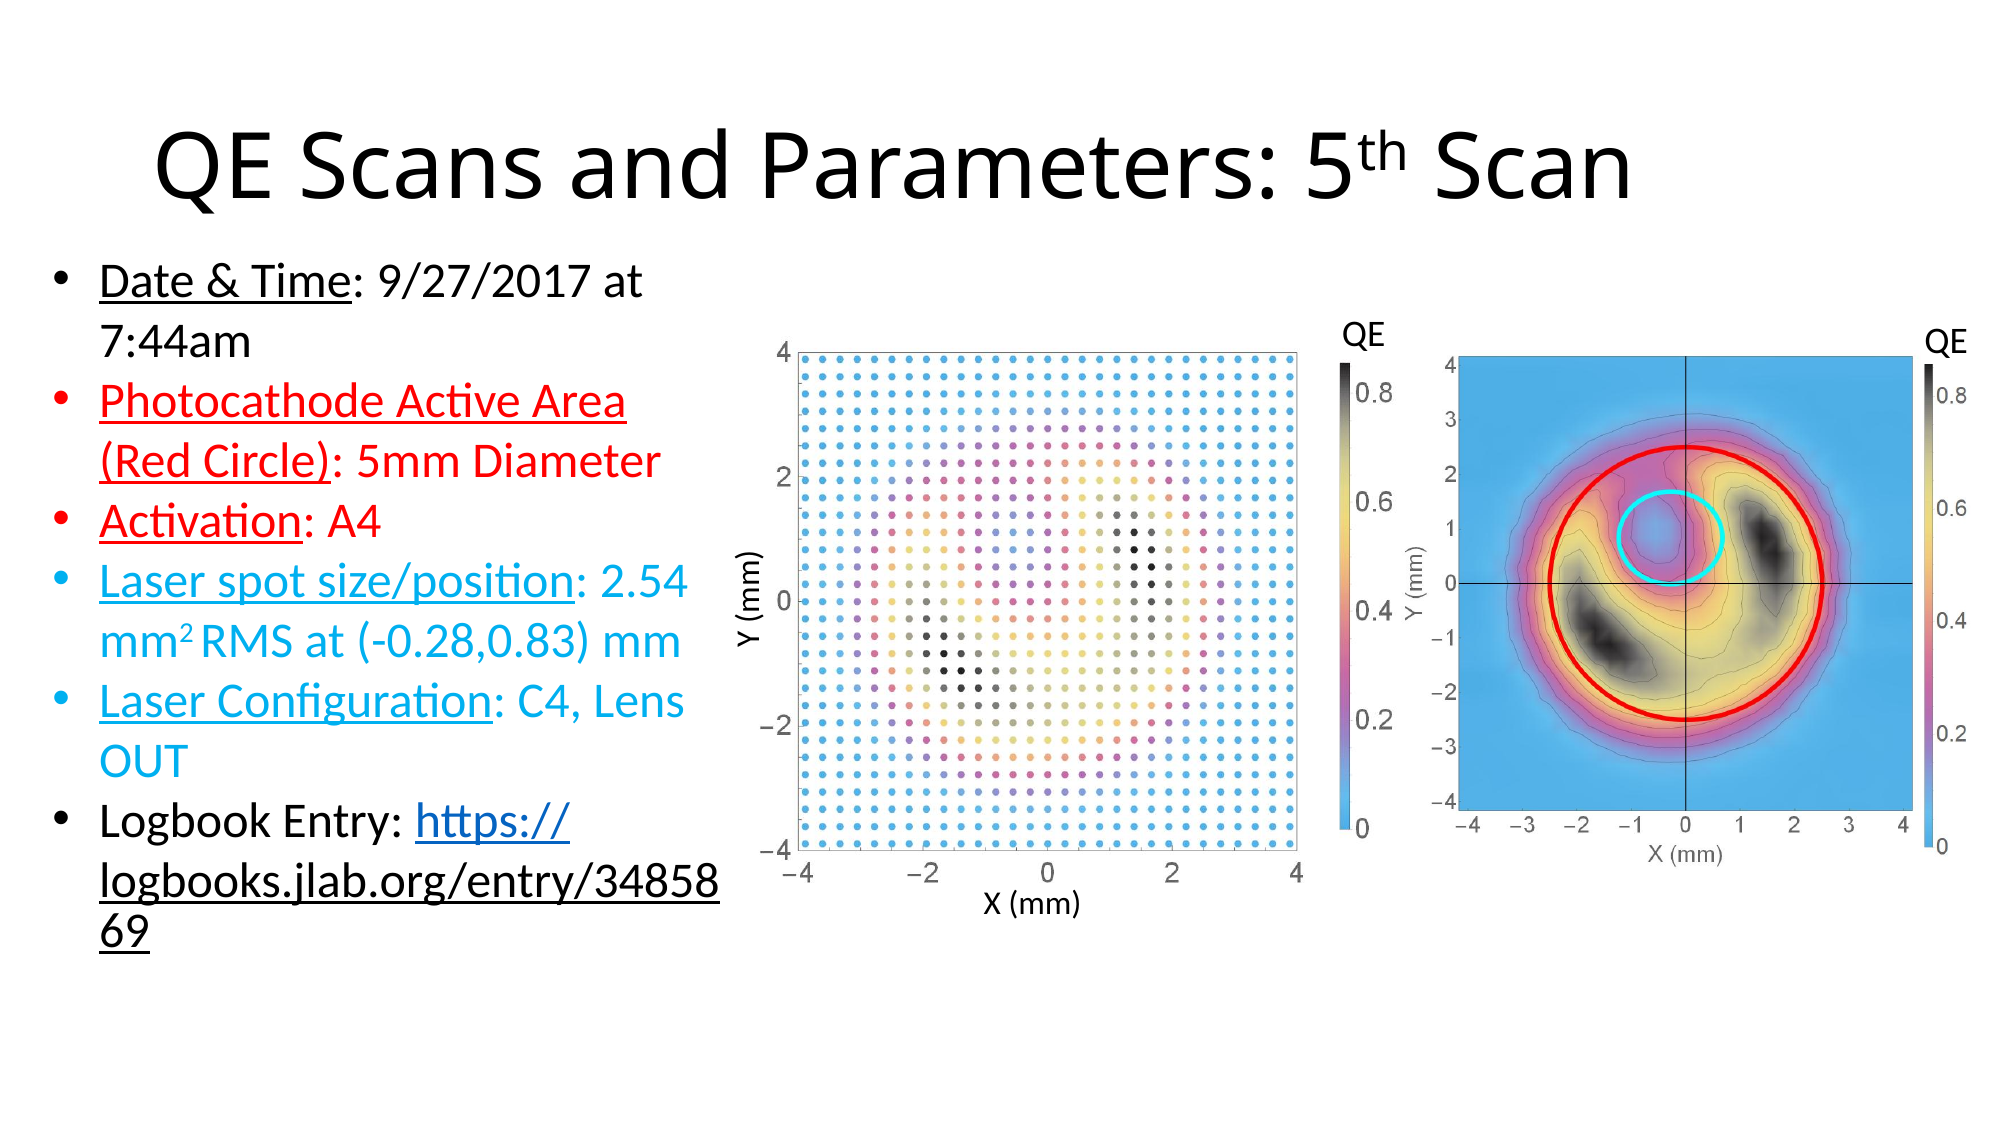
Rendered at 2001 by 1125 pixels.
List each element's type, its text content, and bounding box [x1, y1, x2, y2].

text_box Date & Time: 9/27/2017 at 7:44am Photocathode Active Area (Red Circle): 5mm Diameter Activation: A4 Laser spot size/position: 2.54 mm2 RMS at (-0.28,0.83) mm Laser Configuration: C4, Lens OUT Logbook Entry: https://logbooks.jlab.org/entry/3485869 [37, 239, 746, 975]
title QE Scans and Parameters: 5th Scan [137, 59, 1863, 278]
text_box QE [1257, 301, 1470, 361]
text_box QE [1839, 308, 2000, 369]
picture [757, 336, 1399, 890]
text_box Y (mm) [718, 492, 757, 705]
text_box X (mm) [926, 890, 1139, 929]
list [1400, 350, 1971, 870]
